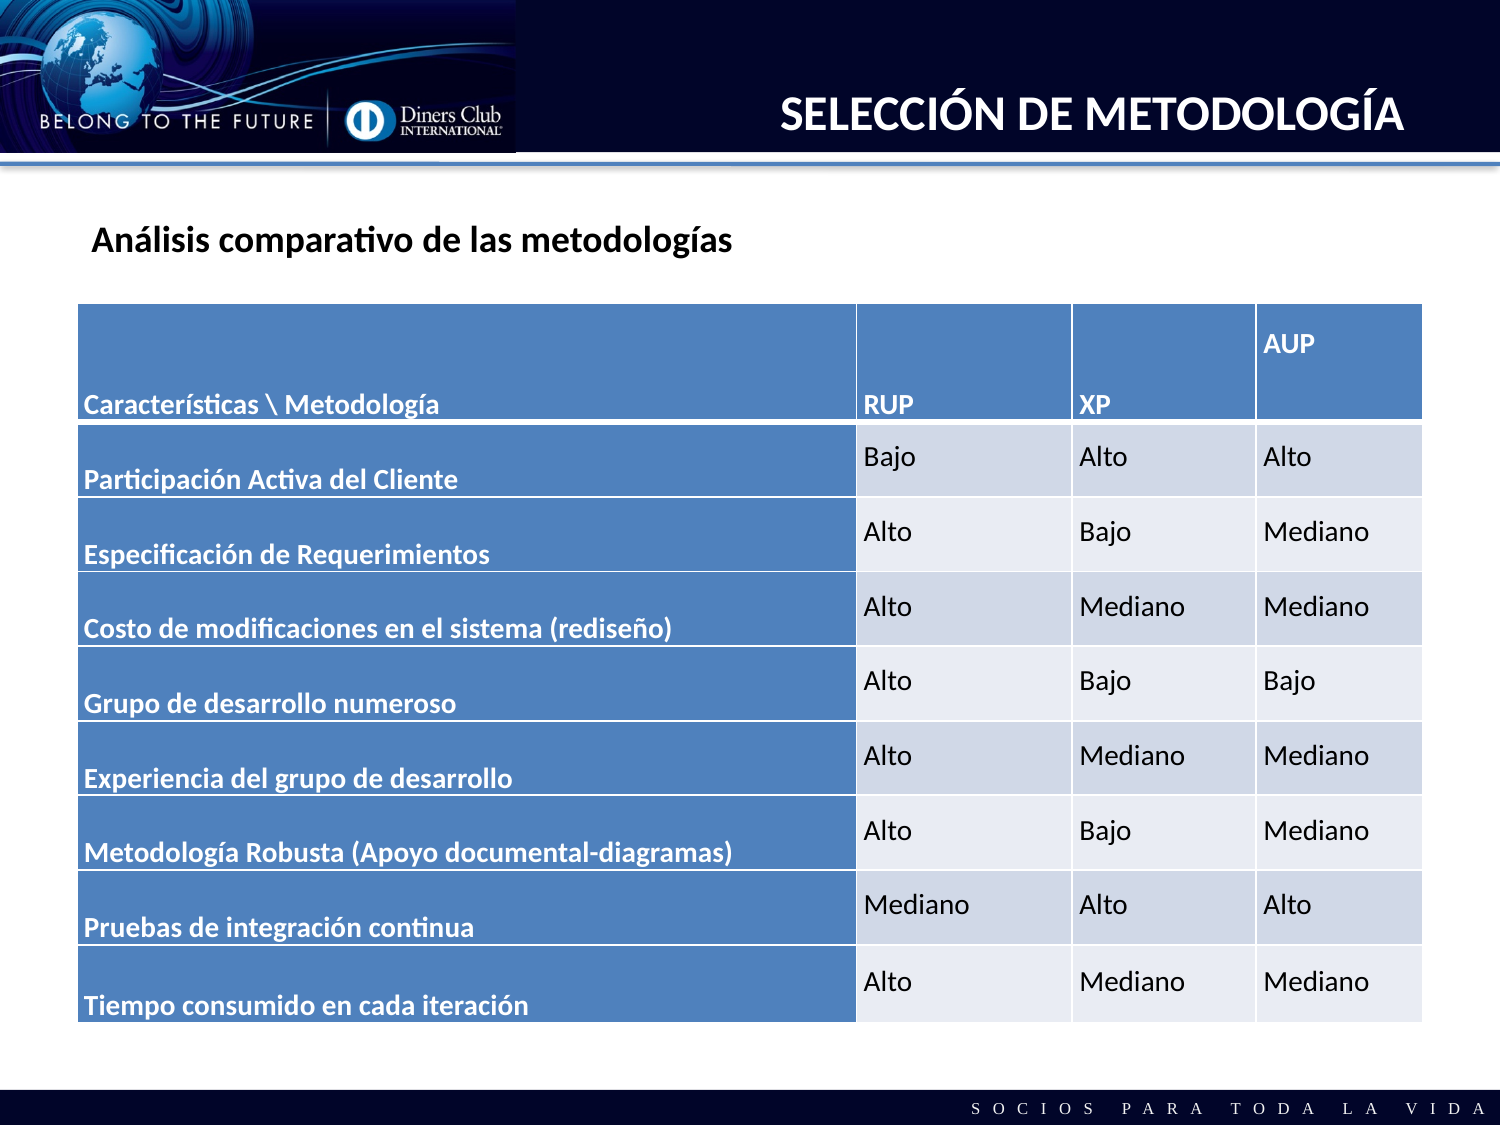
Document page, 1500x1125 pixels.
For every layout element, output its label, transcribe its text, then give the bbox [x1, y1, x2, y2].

table_cell Mediano [1257, 722, 1422, 794]
table_cell Alto [857, 647, 1071, 720]
table_cell Alto [857, 722, 1071, 794]
table_cell Mediano [1257, 796, 1422, 869]
table_cell Alto [1257, 425, 1422, 496]
table_cell Especificación de Requerimientos [78, 498, 856, 571]
table_cell Alto [857, 796, 1071, 869]
table_cell Participación Activa del Cliente [78, 425, 856, 496]
table_cell Pruebas de integración continua [78, 871, 856, 944]
table_cell Mediano [1257, 572, 1422, 645]
table_cell Grupo de desarrollo numeroso [78, 647, 856, 720]
picture [0, 0, 515, 153]
table_header Características \ Metodología [78, 304, 856, 419]
table_header XP [1073, 304, 1255, 419]
table_cell Costo de modificaciones en el sistema (rediseño) [78, 572, 856, 645]
table_cell Mediano [1257, 498, 1422, 571]
table_header AUP [1257, 304, 1422, 419]
table_cell Bajo [1073, 796, 1255, 869]
table_cell Alto [857, 946, 1071, 1022]
table_cell Mediano [1257, 946, 1422, 1022]
table_cell Tiempo consumido en cada iteración [78, 946, 856, 1022]
table_cell Bajo [857, 425, 1071, 496]
table_cell Mediano [1073, 946, 1255, 1022]
table_cell Alto [1073, 425, 1255, 496]
table_cell Mediano [1073, 722, 1255, 794]
text_box SELECCIÓN DE METODOLOGÍA [761, 73, 1424, 148]
table_cell Alto [857, 572, 1071, 645]
table_cell Bajo [1073, 647, 1255, 720]
table_cell Alto [857, 498, 1071, 571]
table_cell Alto [1257, 871, 1422, 944]
text_box Análisis comparativo de las metodologías [76, 208, 880, 268]
table_cell Experiencia del grupo de desarrollo [78, 722, 856, 794]
table_cell Mediano [1073, 572, 1255, 645]
table_cell Metodología Robusta (Apoyo documental-diagramas) [78, 796, 856, 869]
table_cell Bajo [1073, 498, 1255, 571]
table_cell Bajo [1257, 647, 1422, 720]
table_cell Alto [1073, 871, 1255, 944]
table_cell Mediano [857, 871, 1071, 944]
table_header RUP [857, 304, 1071, 419]
picture [75, 0, 95, 5]
